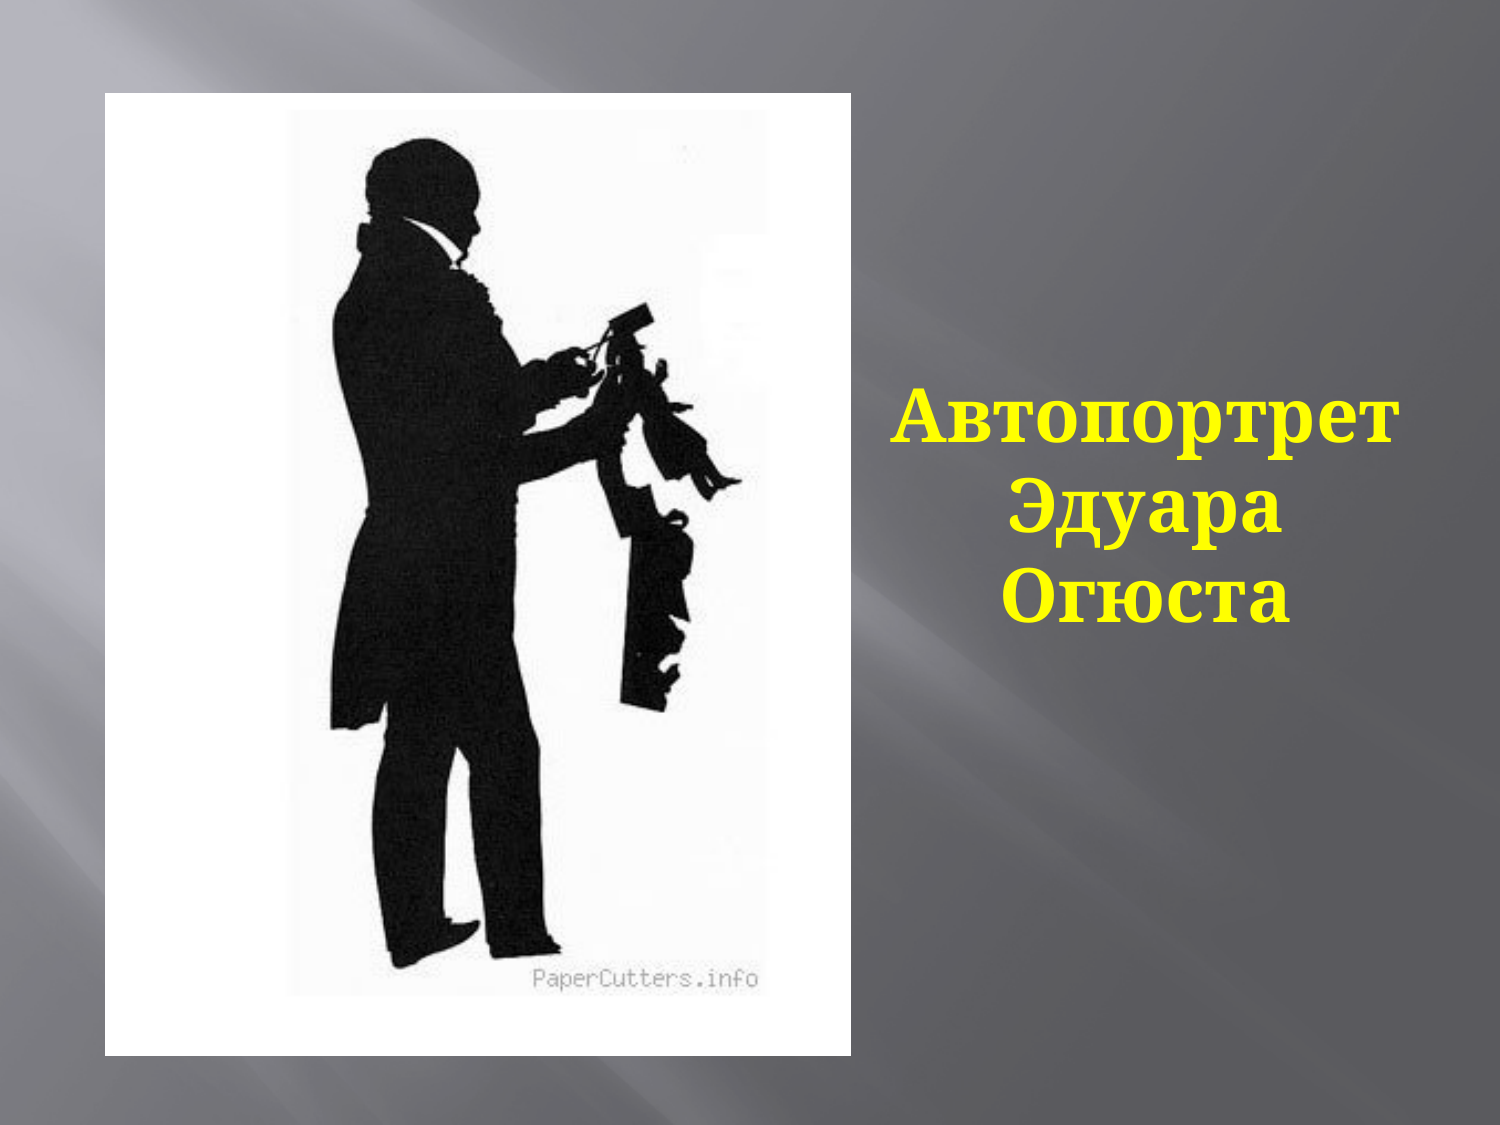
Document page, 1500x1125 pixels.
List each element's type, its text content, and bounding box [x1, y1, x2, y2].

title Автопортрет Эдуара Огюста [867, 45, 1425, 961]
picture [105, 93, 851, 1056]
